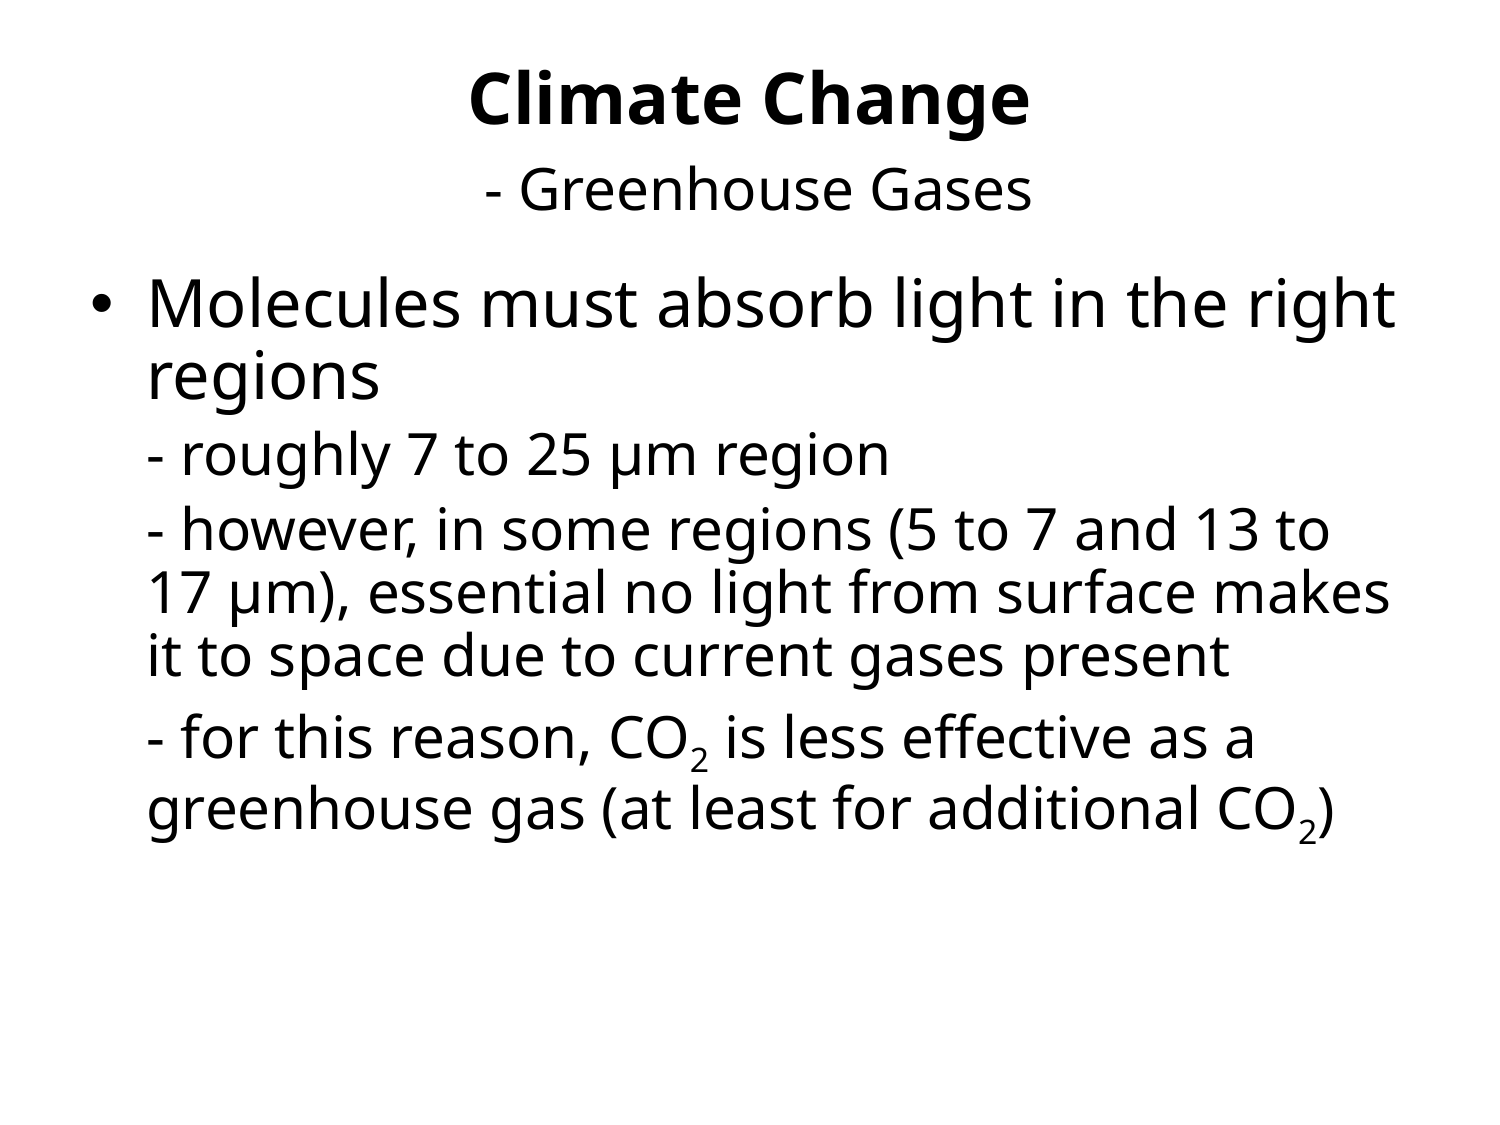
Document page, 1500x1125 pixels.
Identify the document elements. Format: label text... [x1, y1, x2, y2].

list Molecules must absorb light in the right regions - roughly 7 to 25 μm region - however, in some regions (5 to 7 and 13 to 17 μm), essential no light from surface makes it to space due to current gases present - for this reason, CO2 is less effective as a greenhouse gas (at least for additional CO2) [75, 262, 1425, 1005]
title Climate Change - Greenhouse Gases [75, 45, 1425, 233]
